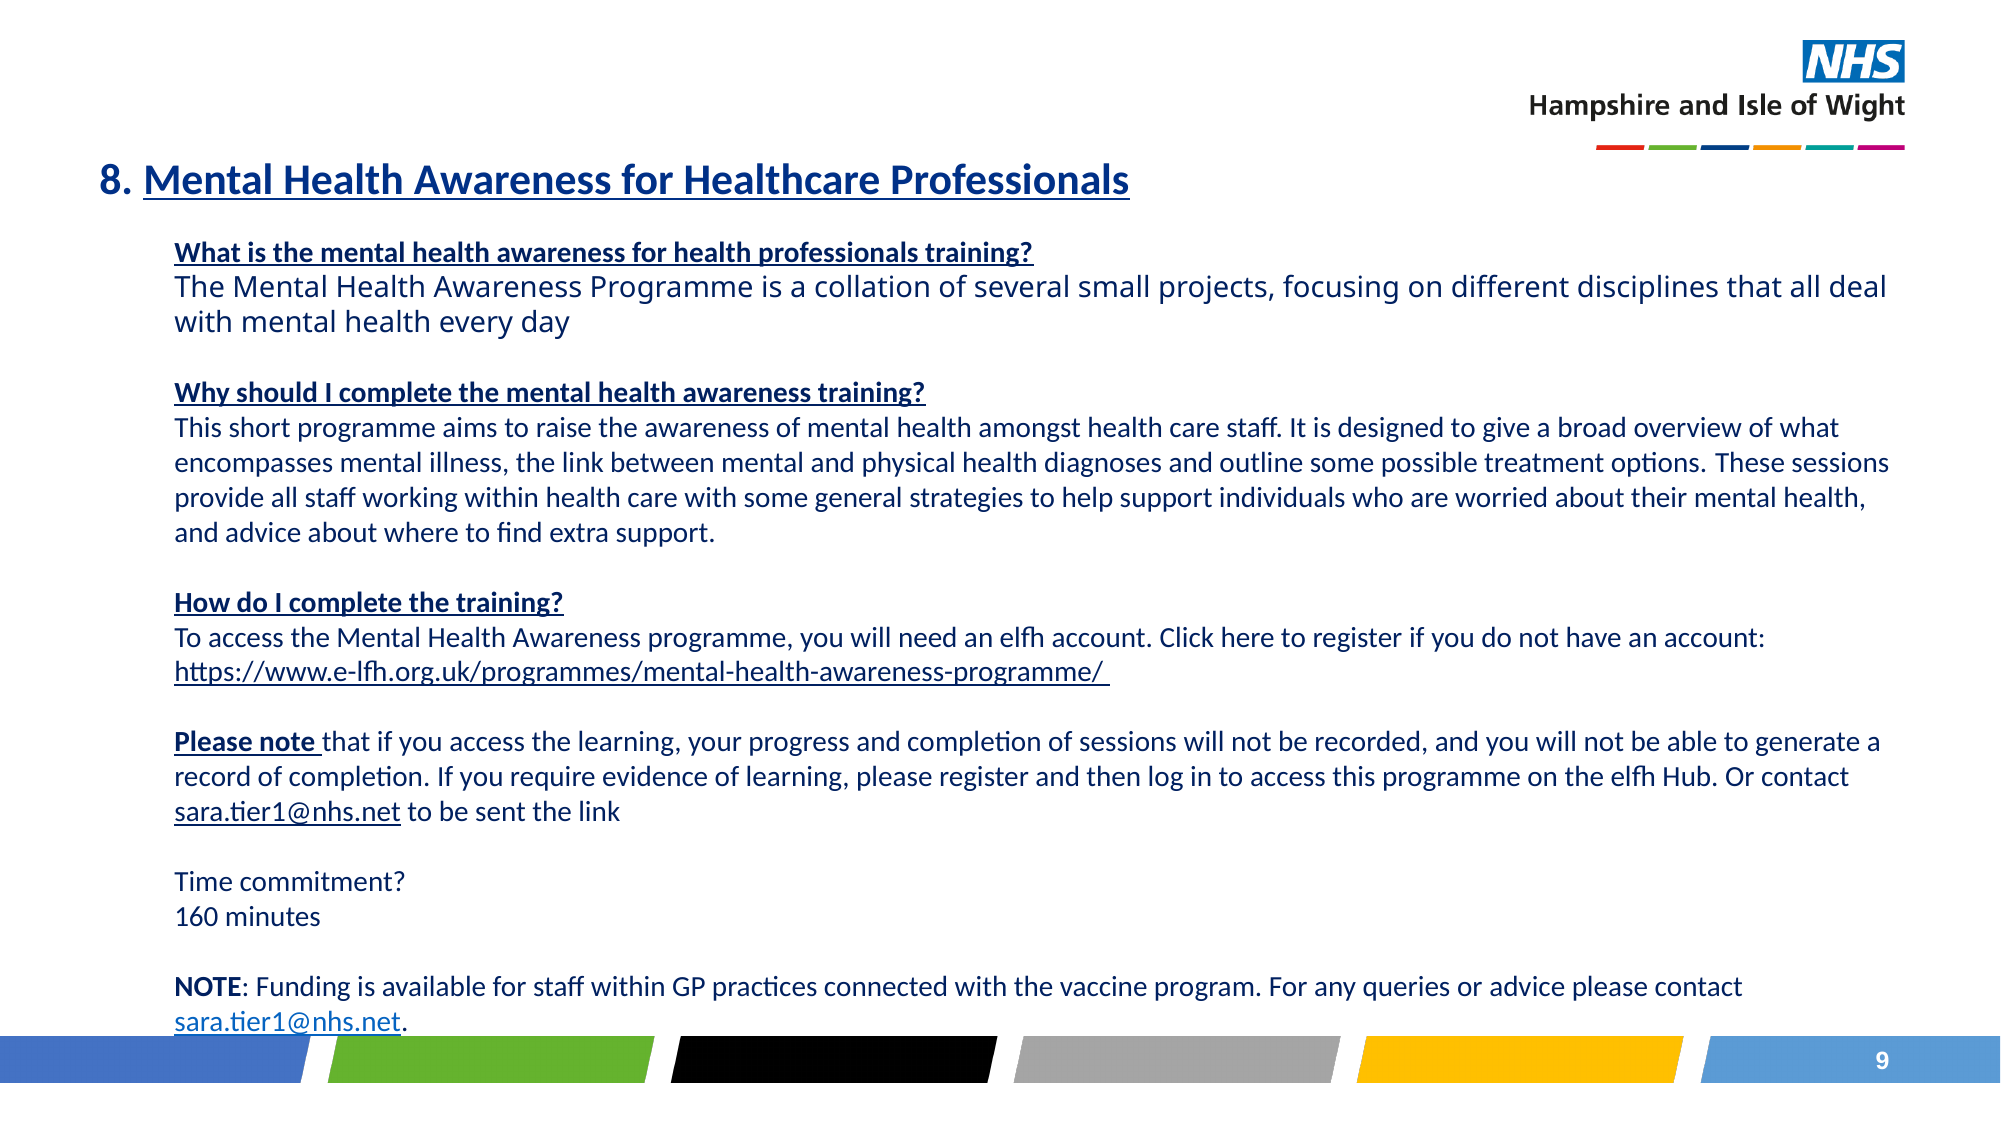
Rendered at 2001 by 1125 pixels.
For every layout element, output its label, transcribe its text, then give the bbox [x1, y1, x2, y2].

slide_number 9 [1454, 1029, 1905, 1090]
picture [1927, 1036, 2001, 1083]
text_box 8. Mental Health Awareness for Healthcare Professionals What is the mental health awareness for health professionals training? The Mental Health Awareness Programme is a collation of several small projects, focusing on different disciplines that all deal with mental health every day Why should I complete the mental health awareness training? This short programme aims to raise the awareness of mental health amongst health care staff. It is designed to give a broad overview of what encompasses mental illness, the link between mental and physical health diagnoses and outline some possible treatment options. These sessions provide all staff working within health care with some general strategies to help support individuals who are worried about their mental health, and advice about where to find extra support. How do I complete the training? To access the Mental Health Awareness programme, you will need an elfh account. Click here to register if you do not have an account: https://www.e-lfh.org.uk/programmes/mental-health-awareness-programme/ Please note that if you access the learning, your progress and completion of sessions will not be recorded, and you will not be able to generate a record of completion. If you require evidence of learning, please register and then log in to access this programme on the elfh Hub. Or contact sara.tier1@nhs.net to be sent the link Time commitment? 160 minutes NOTE: Funding is available for staff within GP practices connected with the vaccine program. For any queries or advice please contact sara.tier1@nhs.net. [84, 90, 1927, 1108]
picture [0, 1036, 84, 1083]
